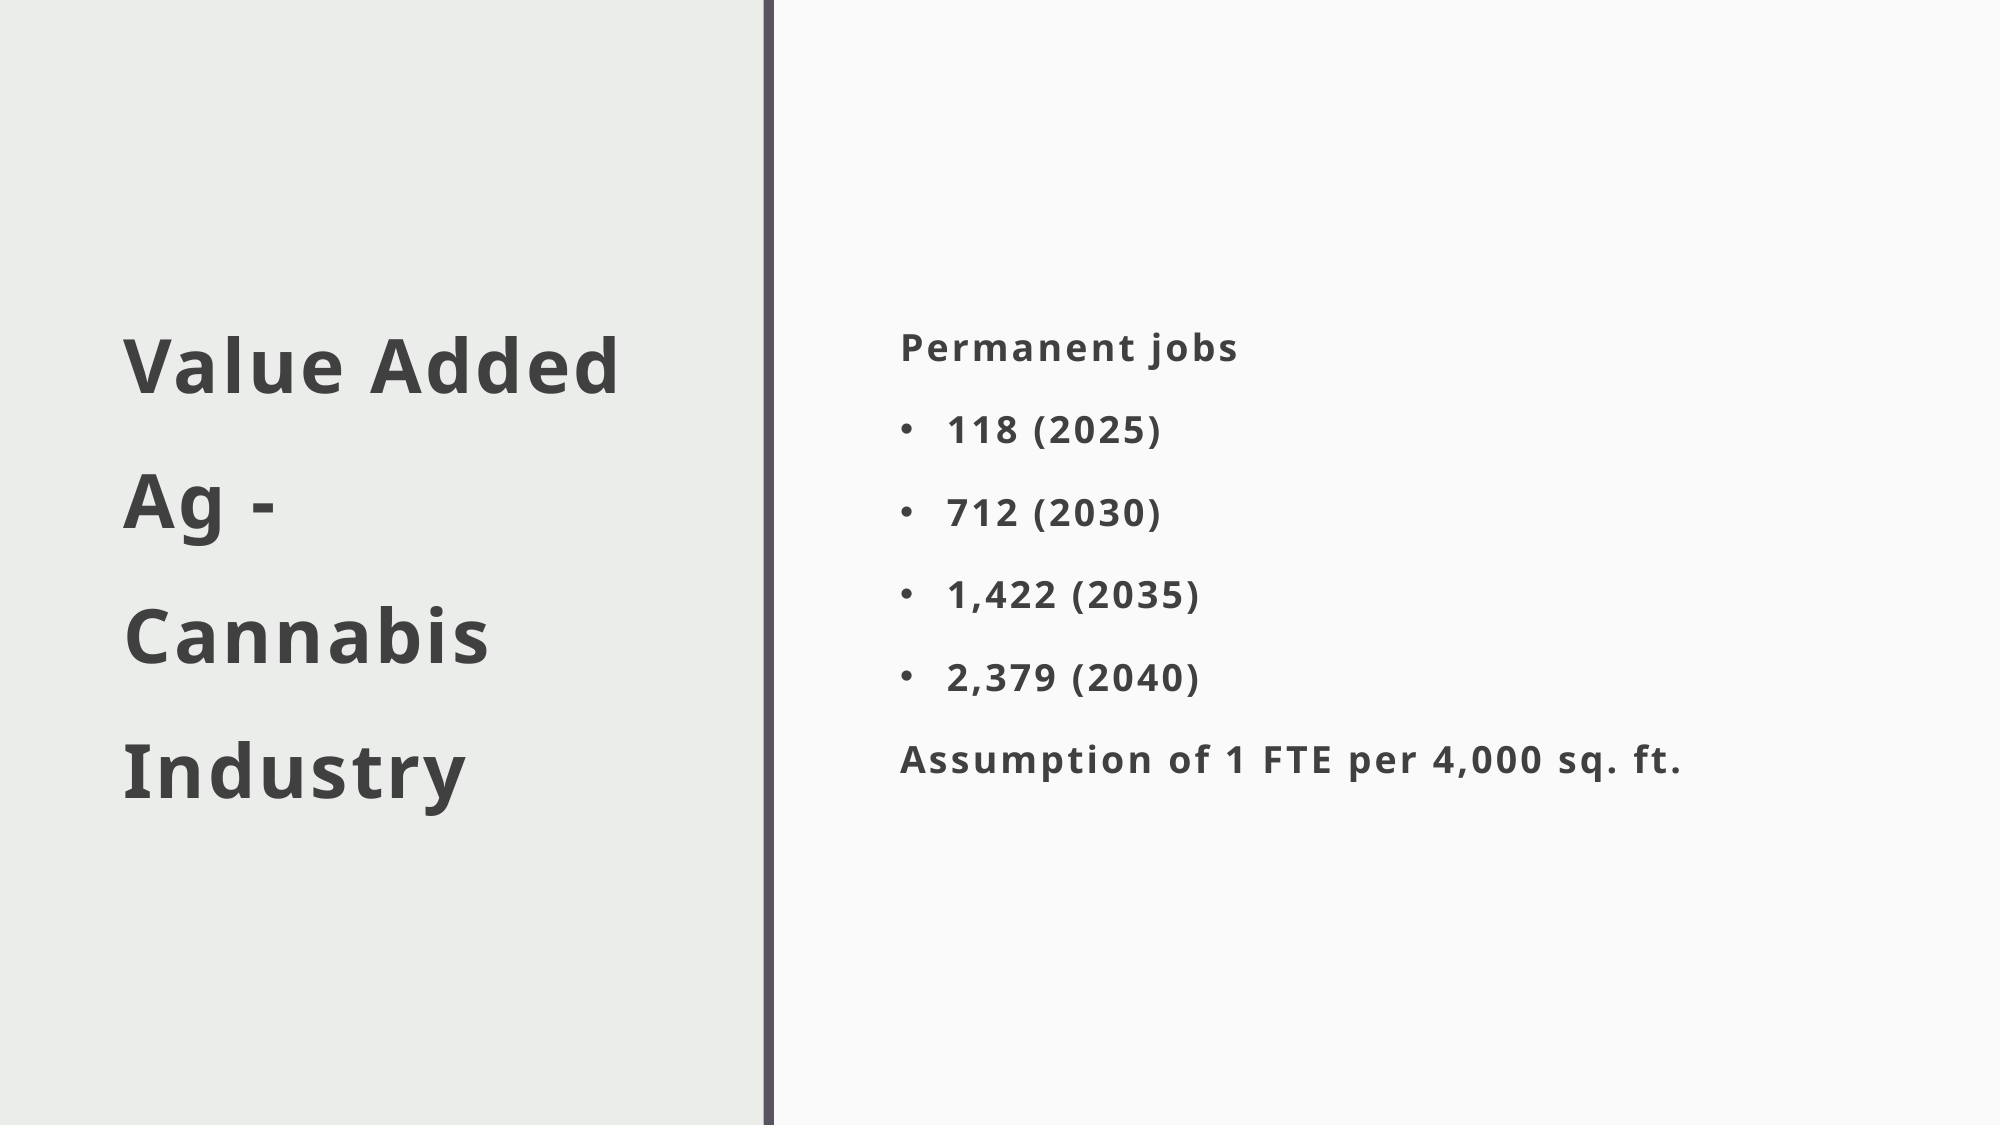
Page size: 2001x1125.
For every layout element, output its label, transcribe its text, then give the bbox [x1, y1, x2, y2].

title Value Added Ag - Cannabis Industry [105, 115, 666, 969]
list Permanent jobs 118 (2025) 712 (2030) 1,422 (2035) 2,379 (2040) Assumption of 1 FTE per 4,000 sq. ft. [881, 115, 1895, 969]
